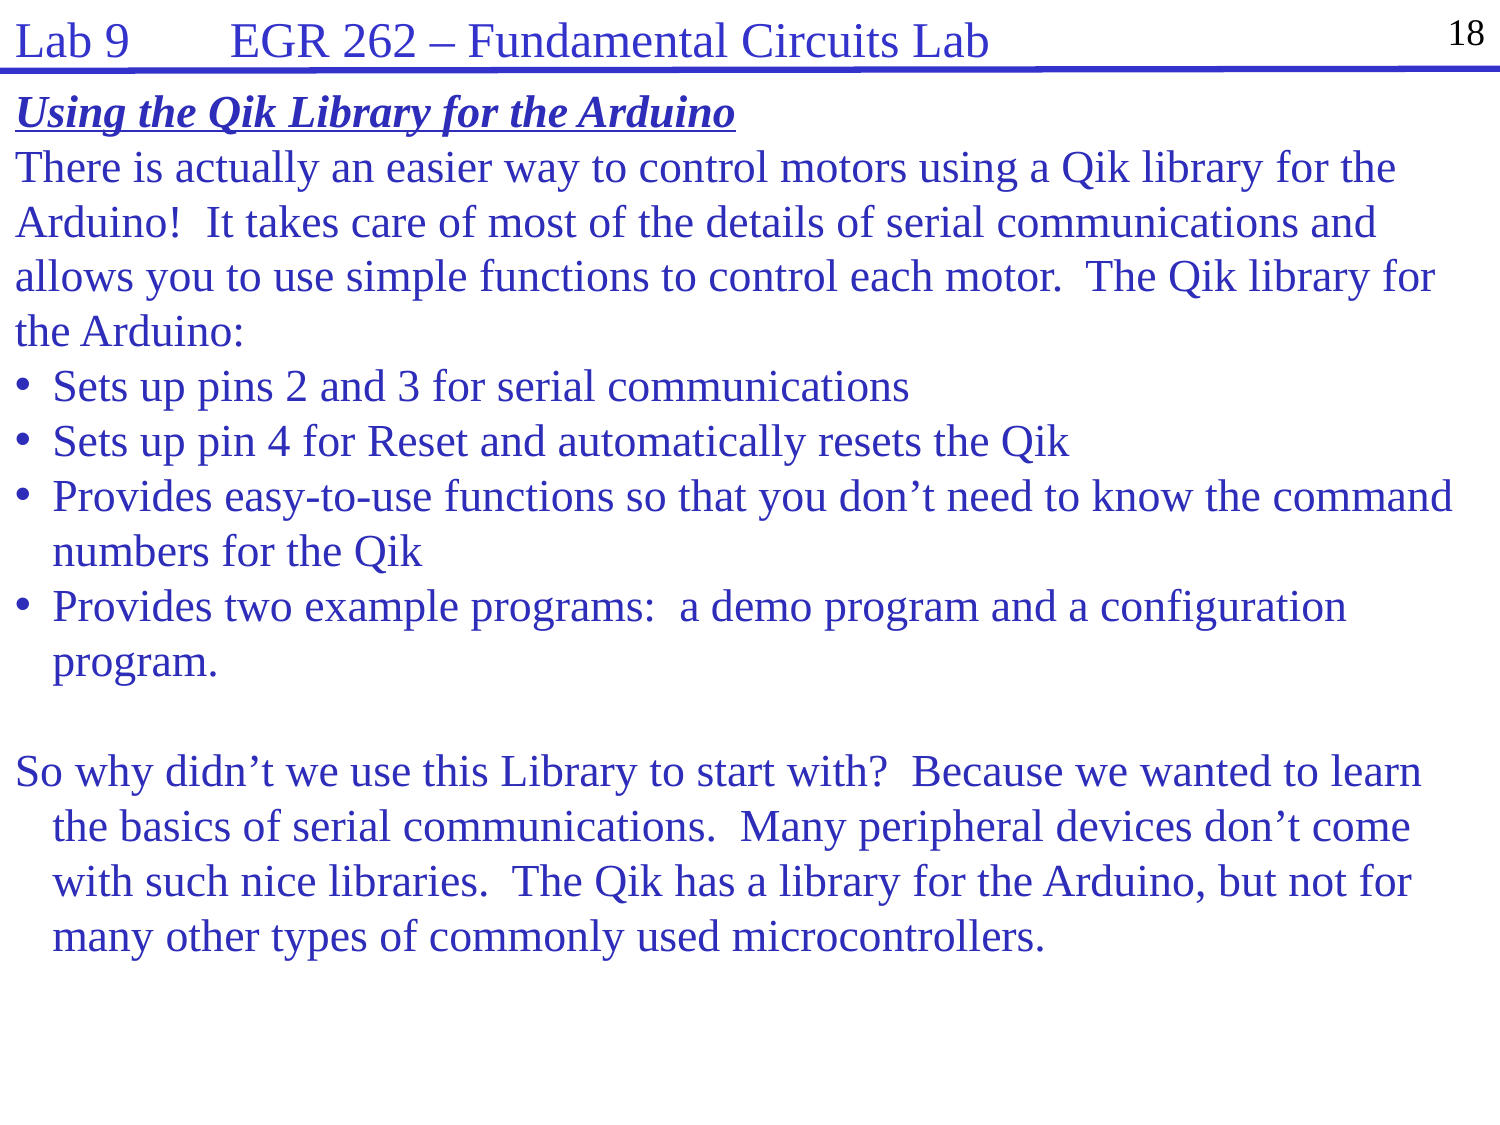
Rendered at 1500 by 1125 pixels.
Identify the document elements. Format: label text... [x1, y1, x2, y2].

slide_number 18 [1187, 0, 1500, 73]
text_box Lab 9 EGR 262 – Fundamental Circuits Lab [0, 0, 1465, 65]
text_box Using the Qik Library for the Arduino There is actually an easier way to control motors using a Qik library for the Arduino! It takes care of most of the details of serial communications and allows you to use simple functions to control each motor. The Qik library for the Arduino: Sets up pins 2 and 3 for serial communications Sets up pin 4 for Reset and automatically resets the Qik Provides easy-to-use functions so that you don’t need to know the command numbers for the Qik Provides two example programs: a demo program and a configuration program. So why didn’t we use this Library to start with? Because we wanted to learn the basics of serial communications. Many peripheral devices don’t come with such nice libraries. The Qik has a library for the Arduino, but not for many other types of commonly used microcontrollers. [0, 73, 1500, 969]
